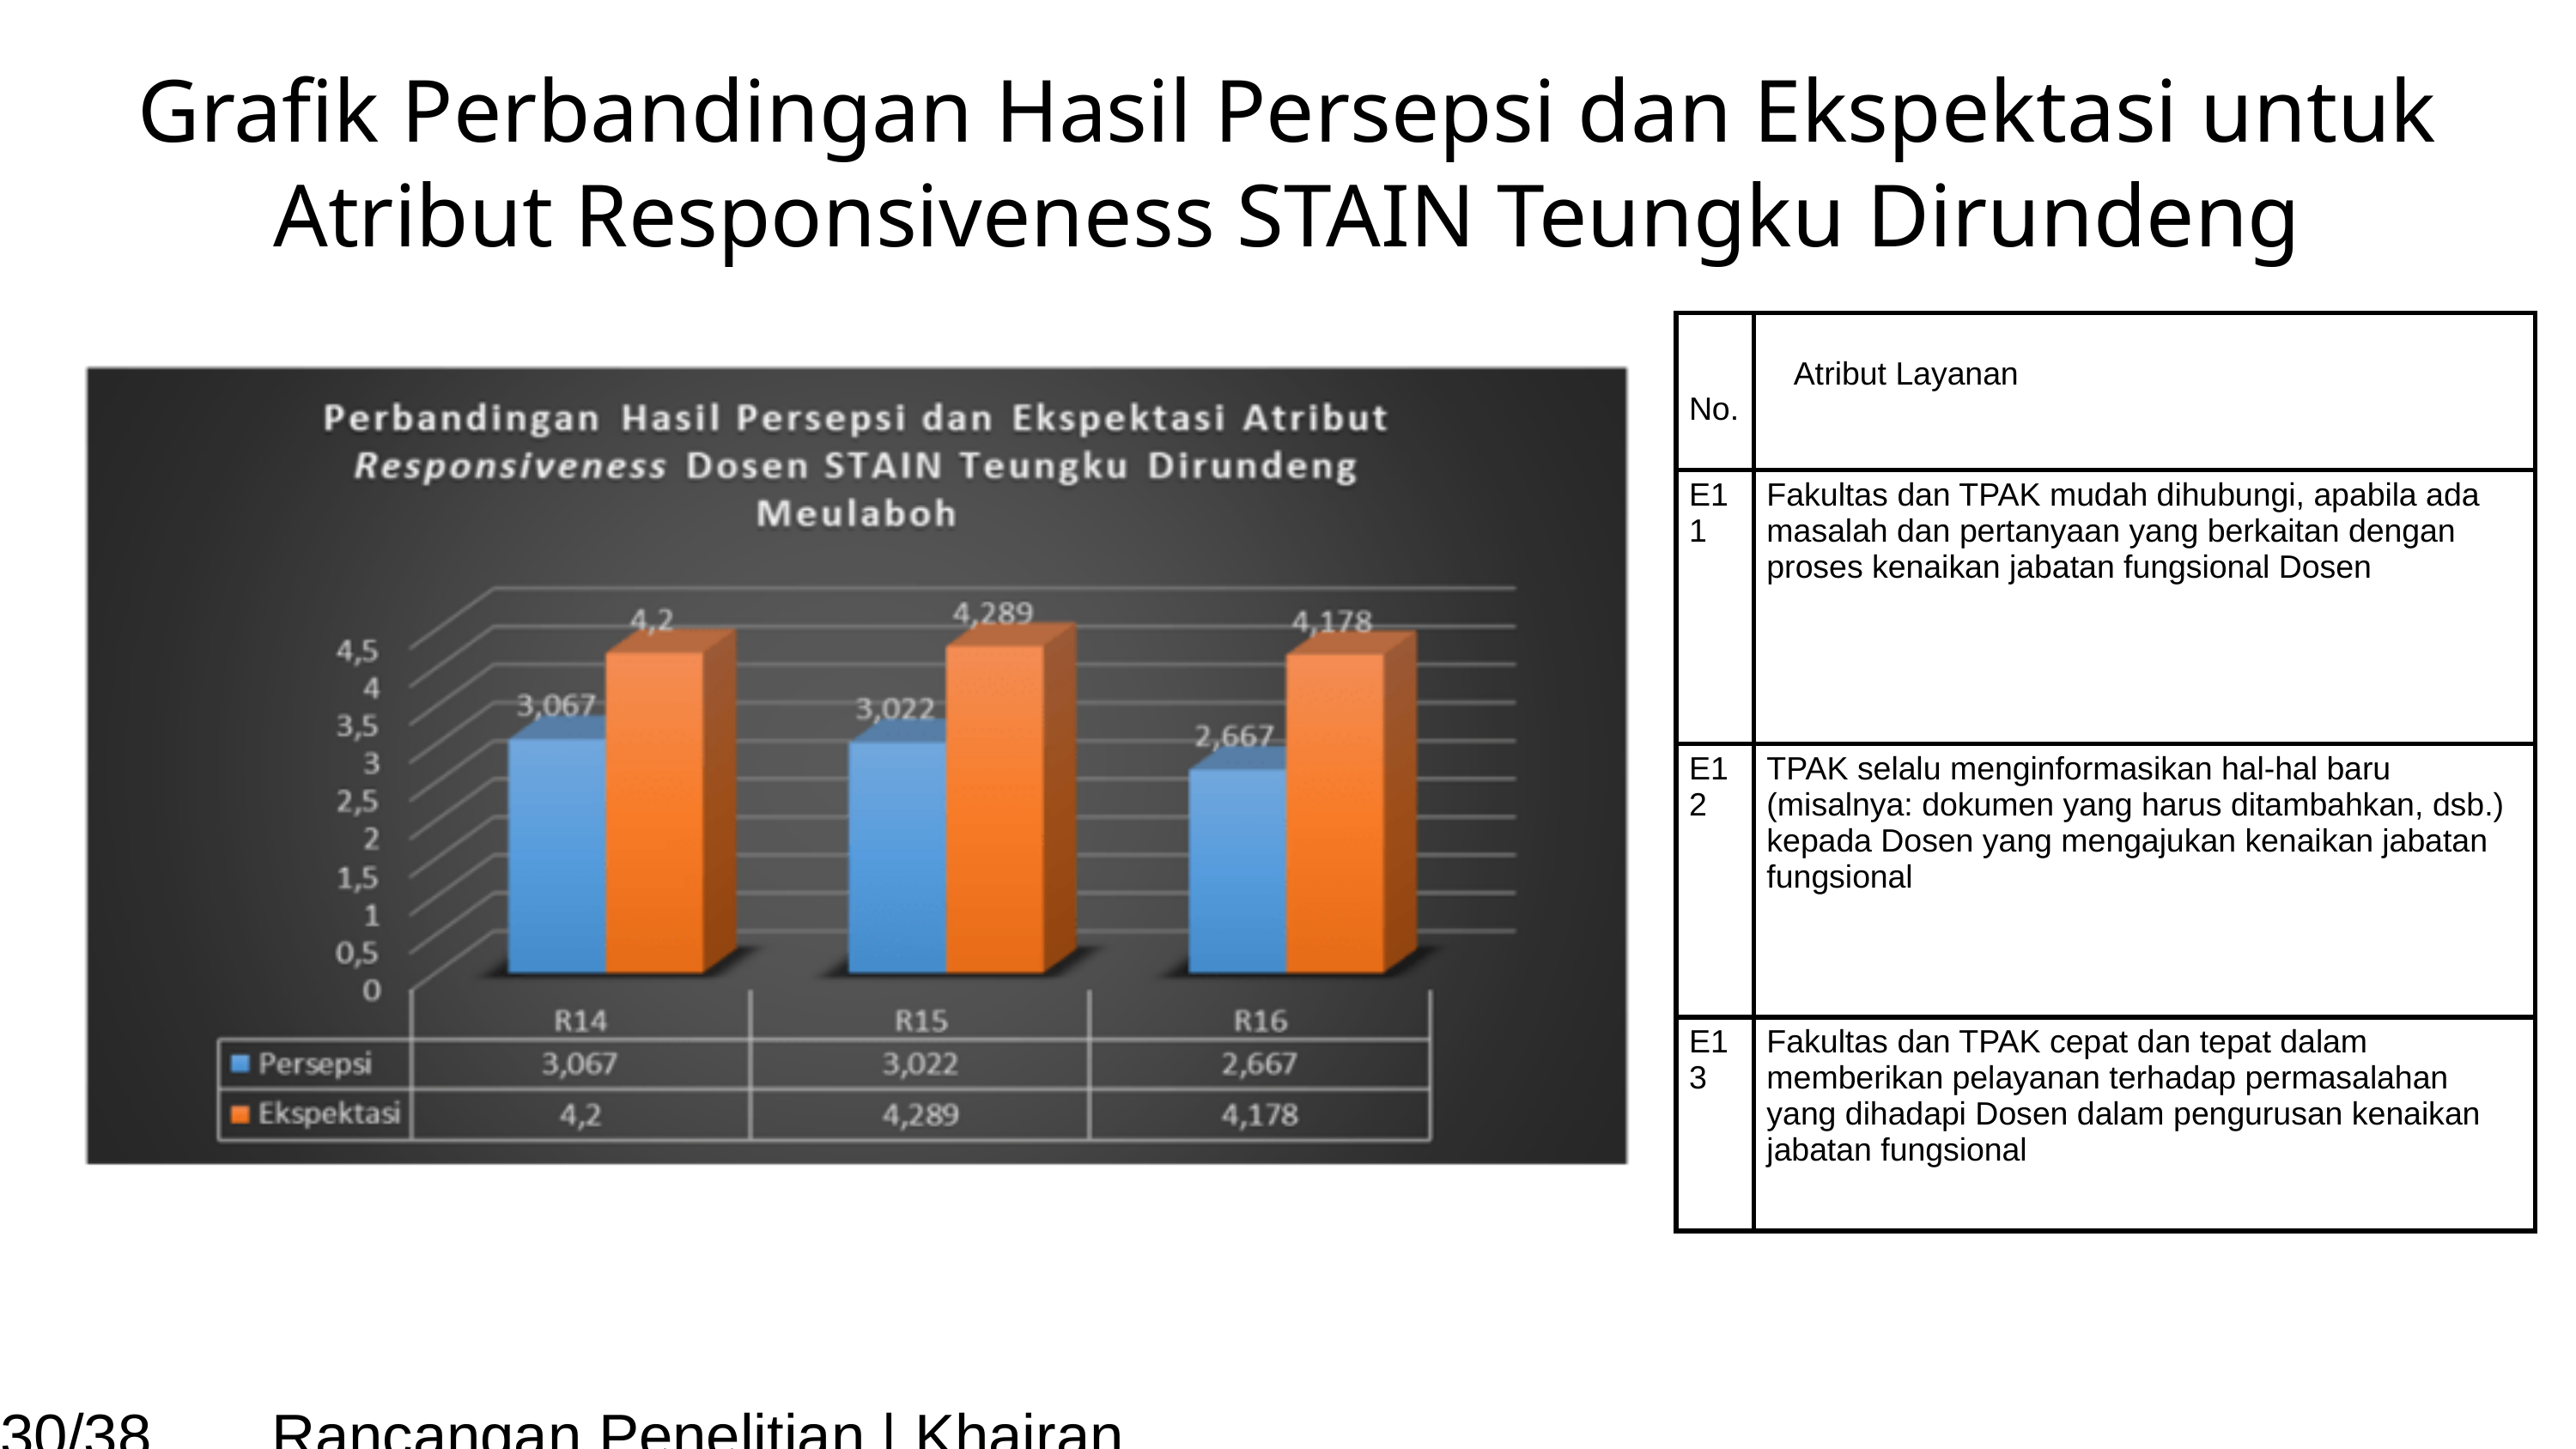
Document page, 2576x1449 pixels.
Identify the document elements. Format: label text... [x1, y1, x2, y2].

text_box 30/38 [0, 1367, 313, 1449]
table_cell E13 [1679, 1020, 1752, 1228]
table_cell TPAK selalu menginformasikan hal-hal baru (misalnya: dokumen yang harus ditambahkan, dsb.) kepada Dosen yang mengajukan kenaikan jabatan fungsional [1756, 746, 2533, 1015]
table_cell E12 [1679, 746, 1752, 1015]
table_header Atribut Layanan [1756, 315, 2533, 468]
picture [58, 349, 1646, 1178]
text_box Rancangan Penelitian | Khairan [313, 1367, 1322, 1449]
table_cell Fakultas dan TPAK mudah dihubungi, apabila ada masalah dan pertanyaan yang berkaitan dengan proses kenaikan jabatan fungsional Dosen [1756, 472, 2533, 742]
text_box Grafik Perbandingan Hasil Persepsi dan Ekspektasi untuk Atribut Responsiveness STAIN Teungku Dirundeng [0, 54, 2576, 264]
table_cell E11 [1679, 472, 1752, 742]
table_header No. [1679, 315, 1752, 468]
table_cell Fakultas dan TPAK cepat dan tepat dalam memberikan pelayanan terhadap permasalahan yang dihadapi Dosen dalam pengurusan kenaikan jabatan fungsional [1756, 1020, 2533, 1228]
